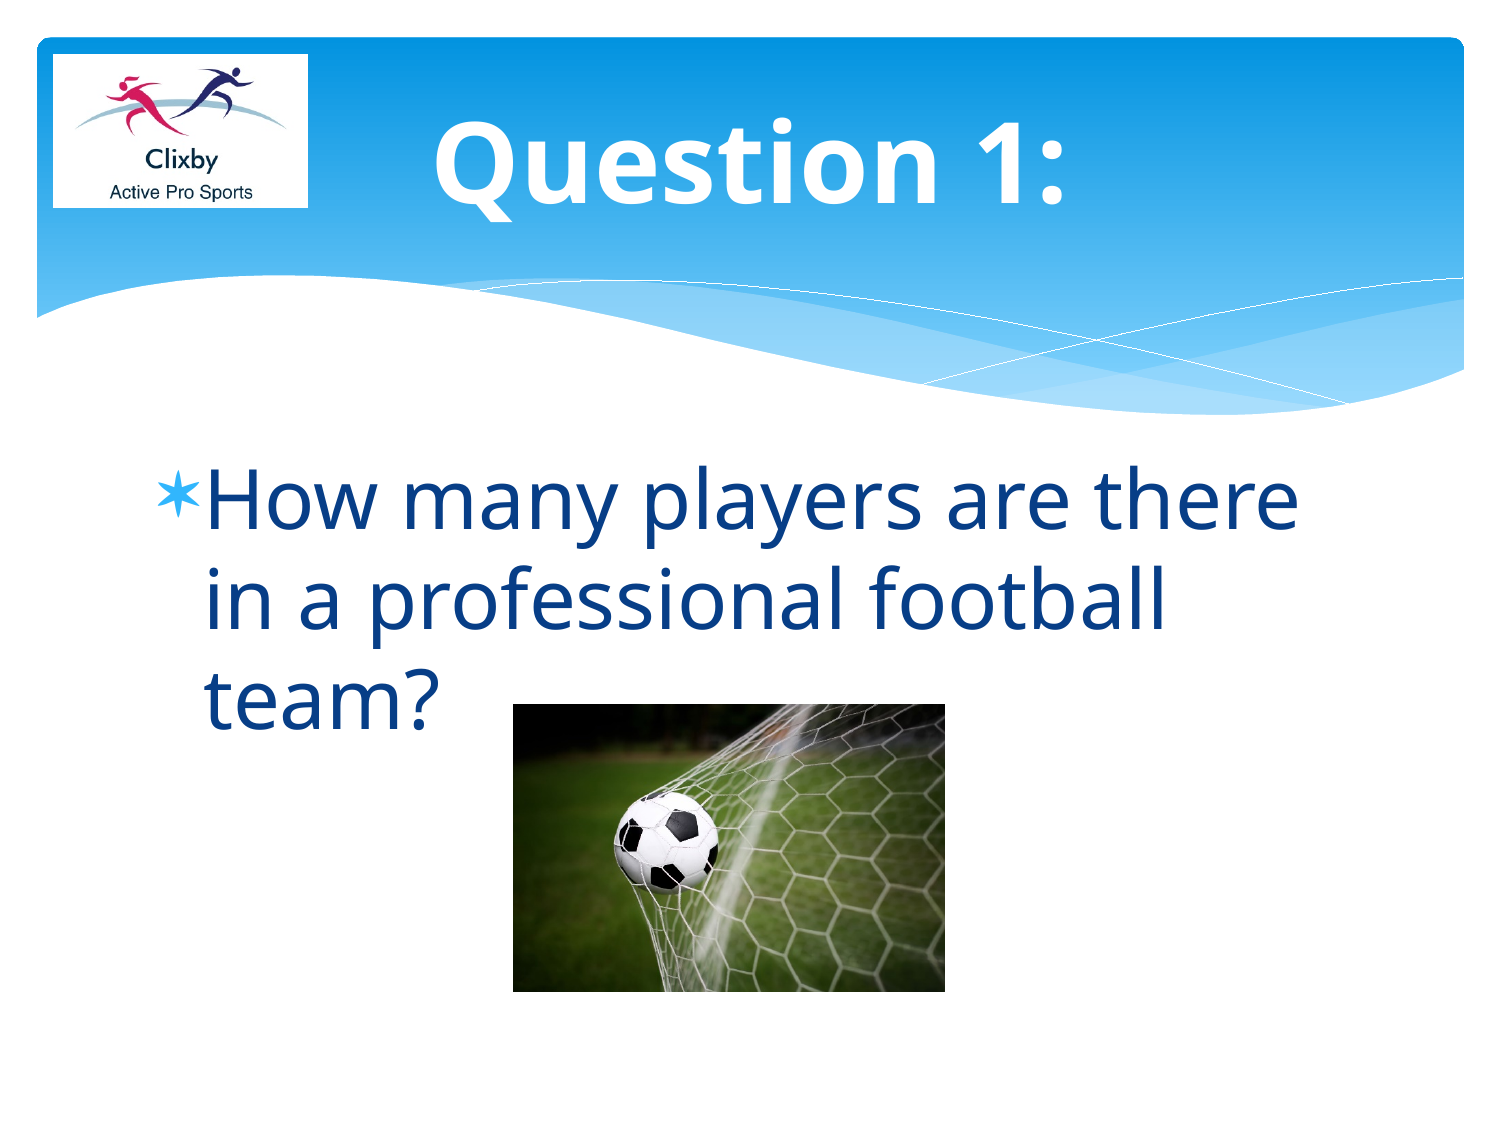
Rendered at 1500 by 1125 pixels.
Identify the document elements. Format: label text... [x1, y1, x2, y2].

picture [52, 55, 308, 209]
picture [513, 703, 945, 992]
list How many players are there in a professional football team? [143, 438, 1359, 1005]
title Question 1: [75, 55, 1425, 261]
